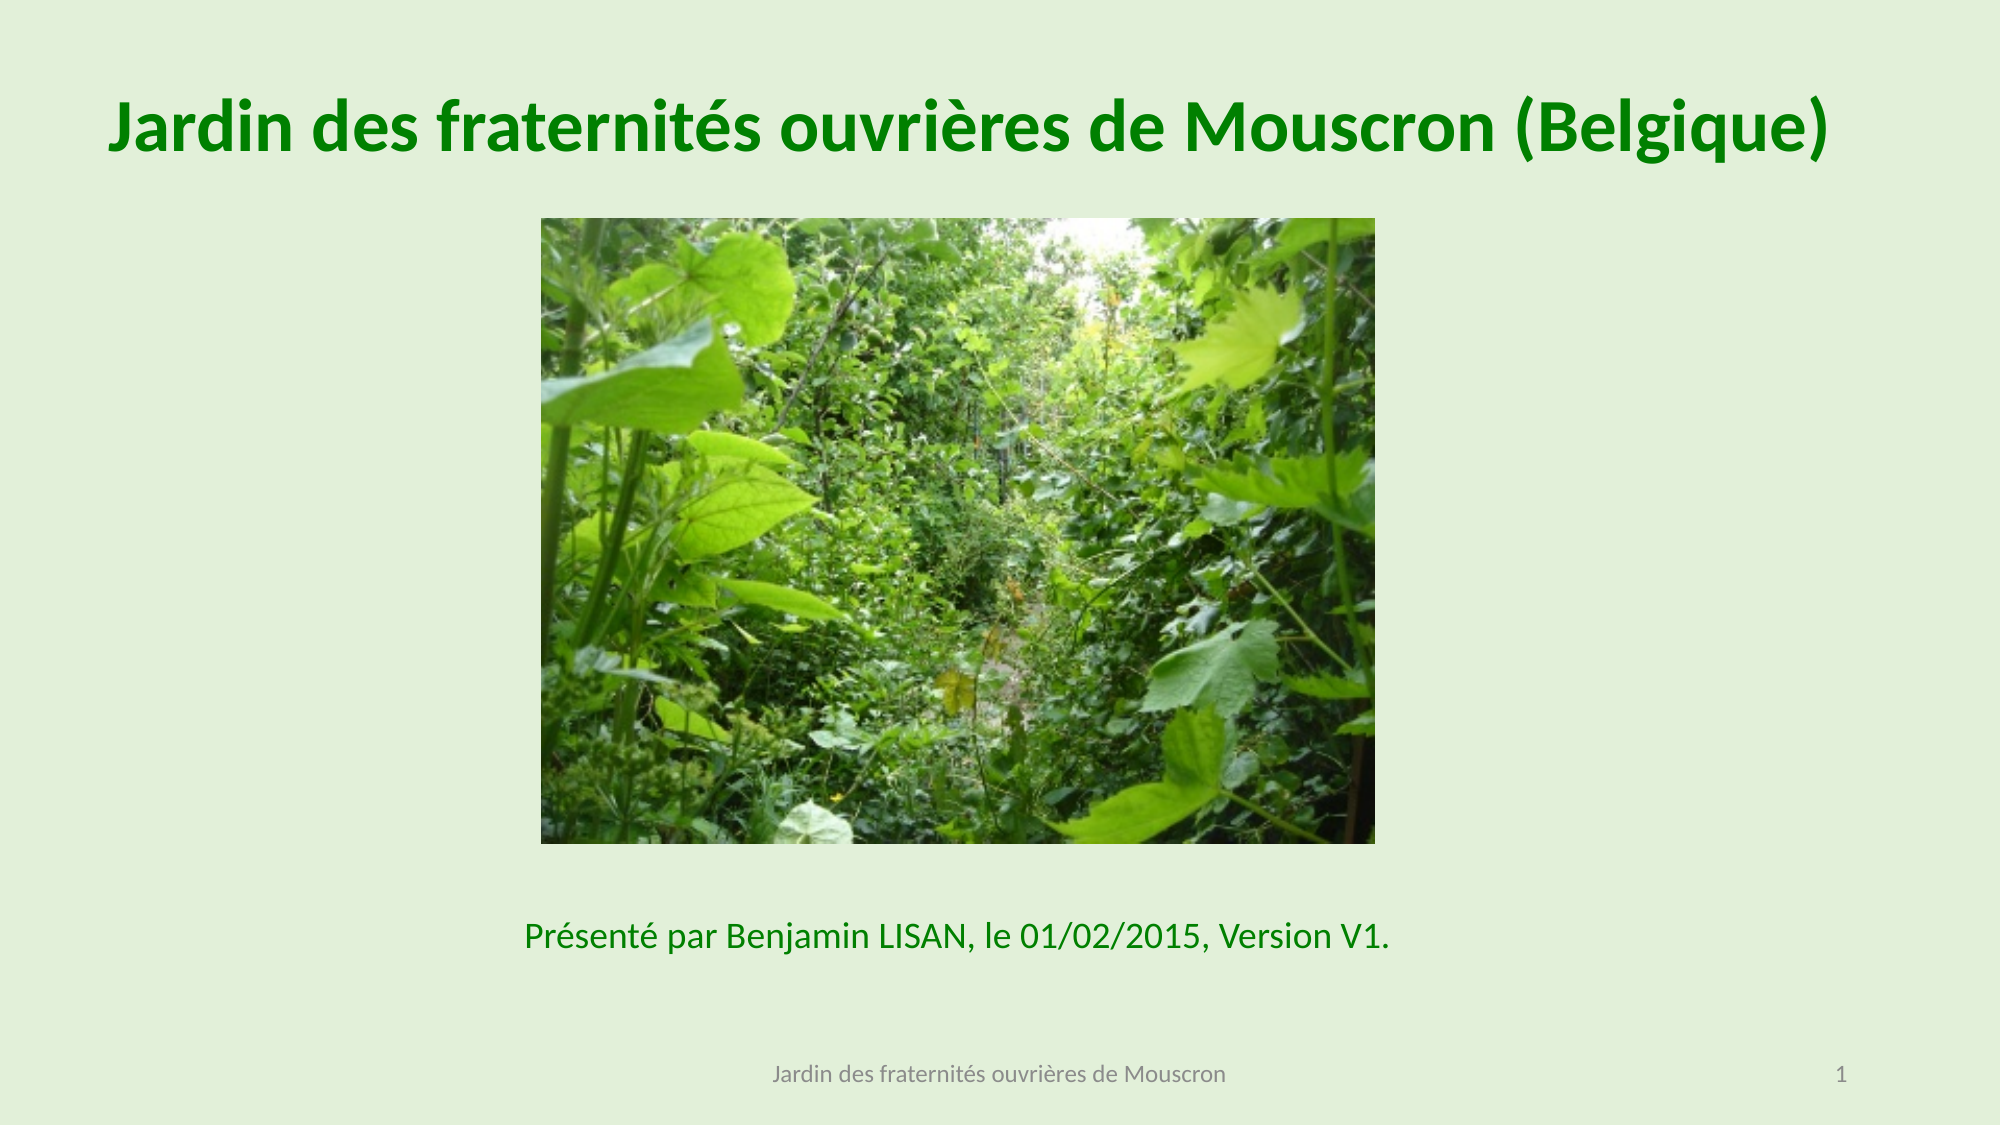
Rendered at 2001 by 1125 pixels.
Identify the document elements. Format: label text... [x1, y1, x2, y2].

text_box Présenté par Benjamin LISAN, le 01/02/2015, Version V1. [509, 903, 1407, 964]
footer Jardin des fraternités ouvrières de Mouscron [662, 1042, 1338, 1103]
slide_number 1 [1412, 1042, 1863, 1103]
picture [541, 218, 1375, 844]
text_box Jardin des fraternités ouvrières de Mouscron (Belgique) [42, 69, 1900, 174]
